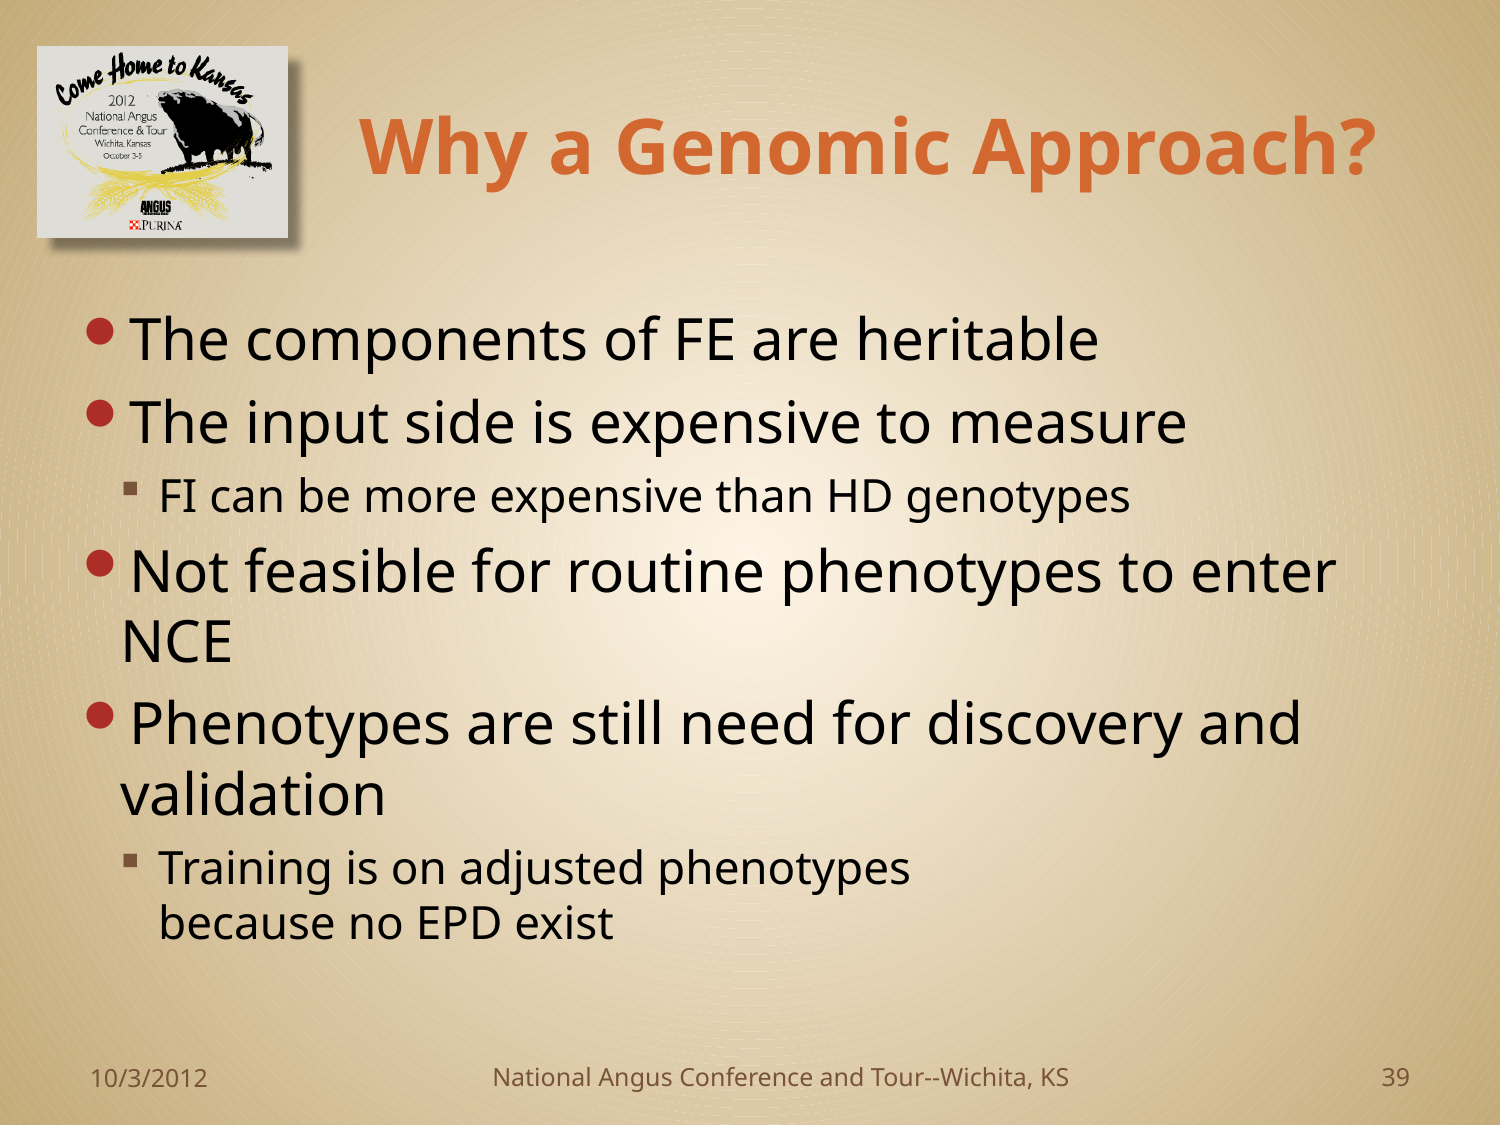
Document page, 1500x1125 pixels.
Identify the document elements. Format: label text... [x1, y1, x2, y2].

title Why a Genomic Approach? [312, 50, 1425, 238]
slide_number 39 [1350, 1062, 1425, 1103]
picture [37, 46, 288, 238]
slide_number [75, 1062, 237, 1100]
footer National Angus Conference and Tour--Wichita, KS [237, 1062, 1325, 1103]
list The components of FE are heritable The input side is expensive to measure FI can be more expensive than HD genotypes Not feasible for routine phenotypes to enter NCE Phenotypes are still need for discovery and validation Training is on adjusted phenotypes because no EPD exist [75, 295, 1400, 1038]
